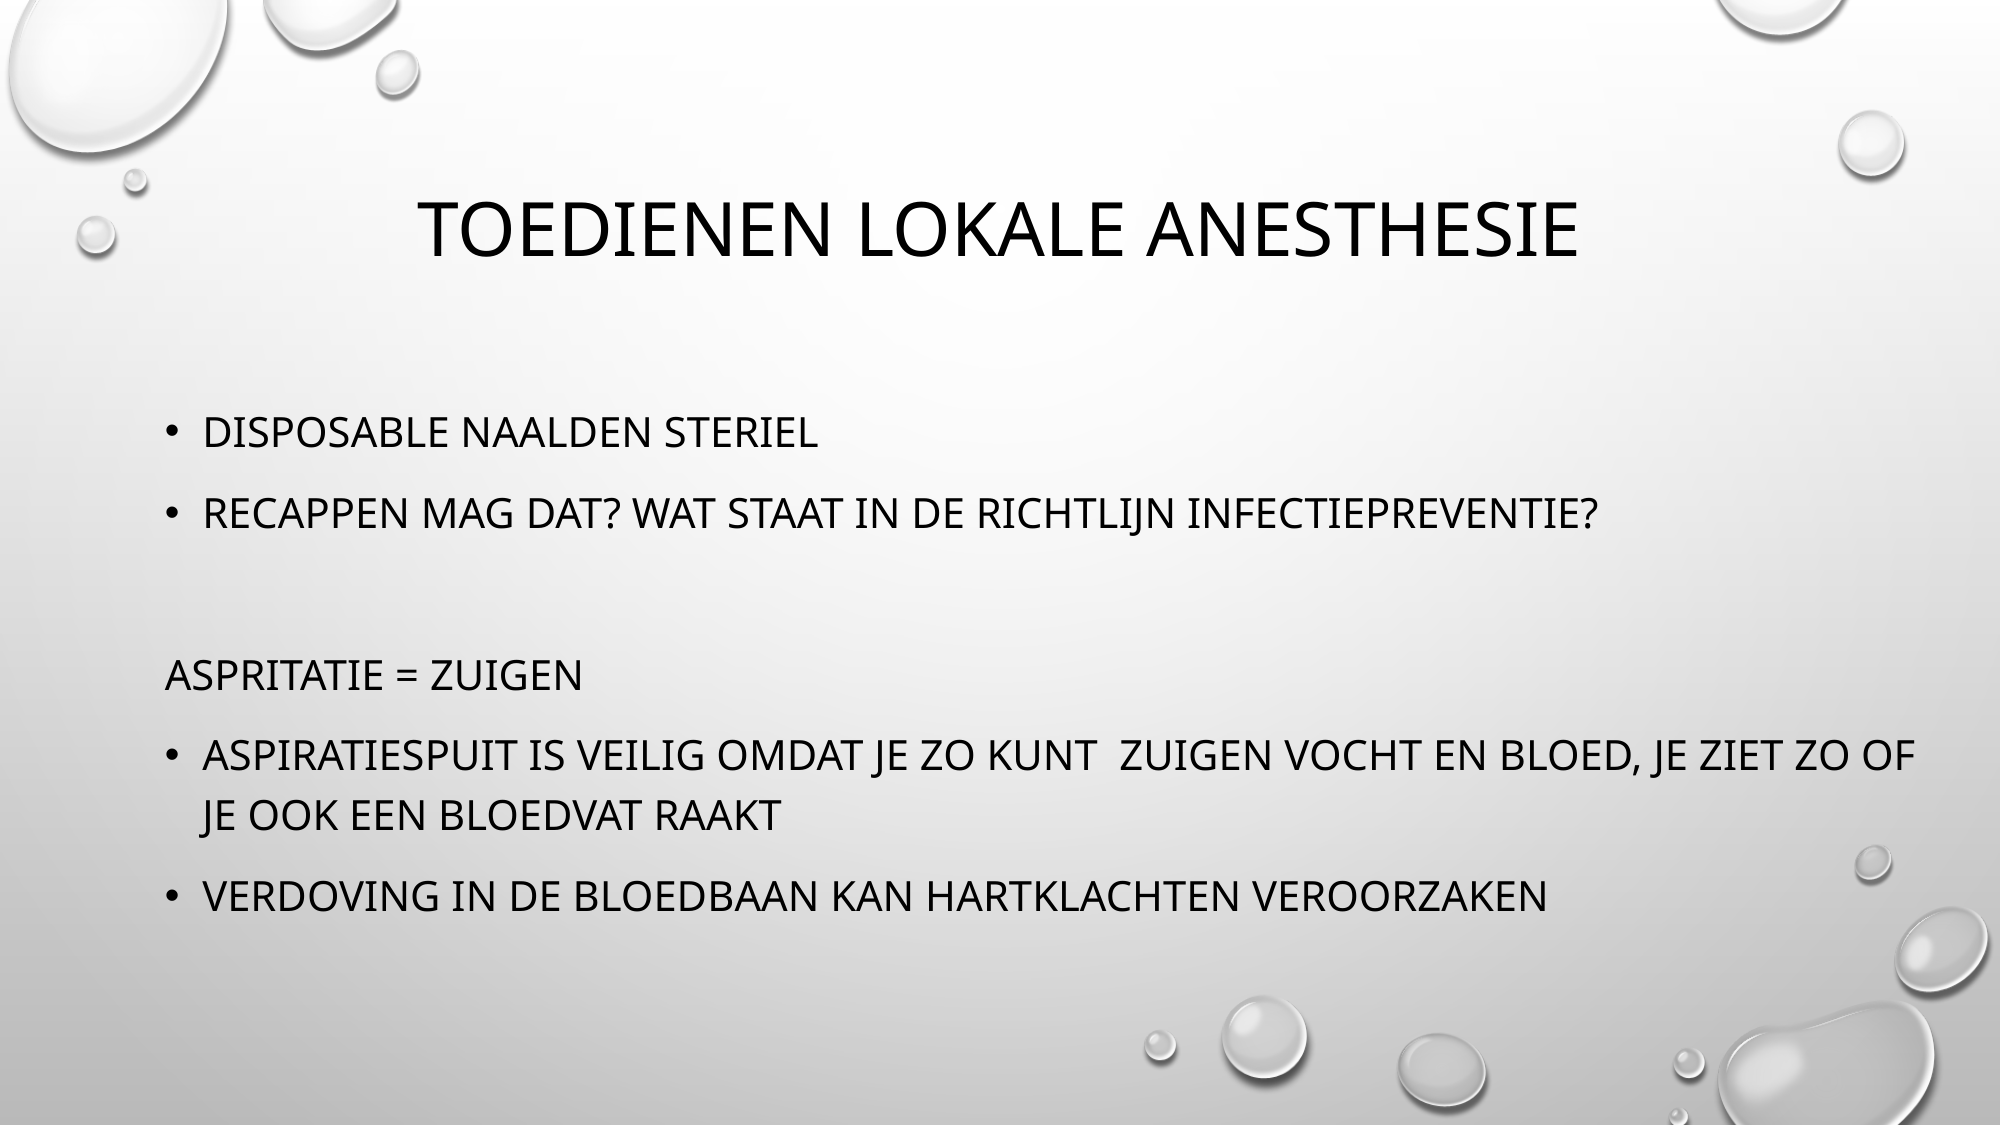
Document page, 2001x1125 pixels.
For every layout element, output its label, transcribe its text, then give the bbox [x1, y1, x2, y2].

picture [0, 0, 2000, 1125]
list Disposable Naalden steriel Recappen mag dat? Wat staat in de richtlijn infectiepreventie? Aspritatie = zuigen Aspiratiespuit is veilig omdat je zo kunt zuigen vocht en bloed, je ziet zo of je ook een bloedvat raakt Verdoving in de bloedbaan kan hartklachten veroorzaken [149, 388, 1935, 950]
title Toedienen lokale anesthesie [149, 101, 1851, 364]
